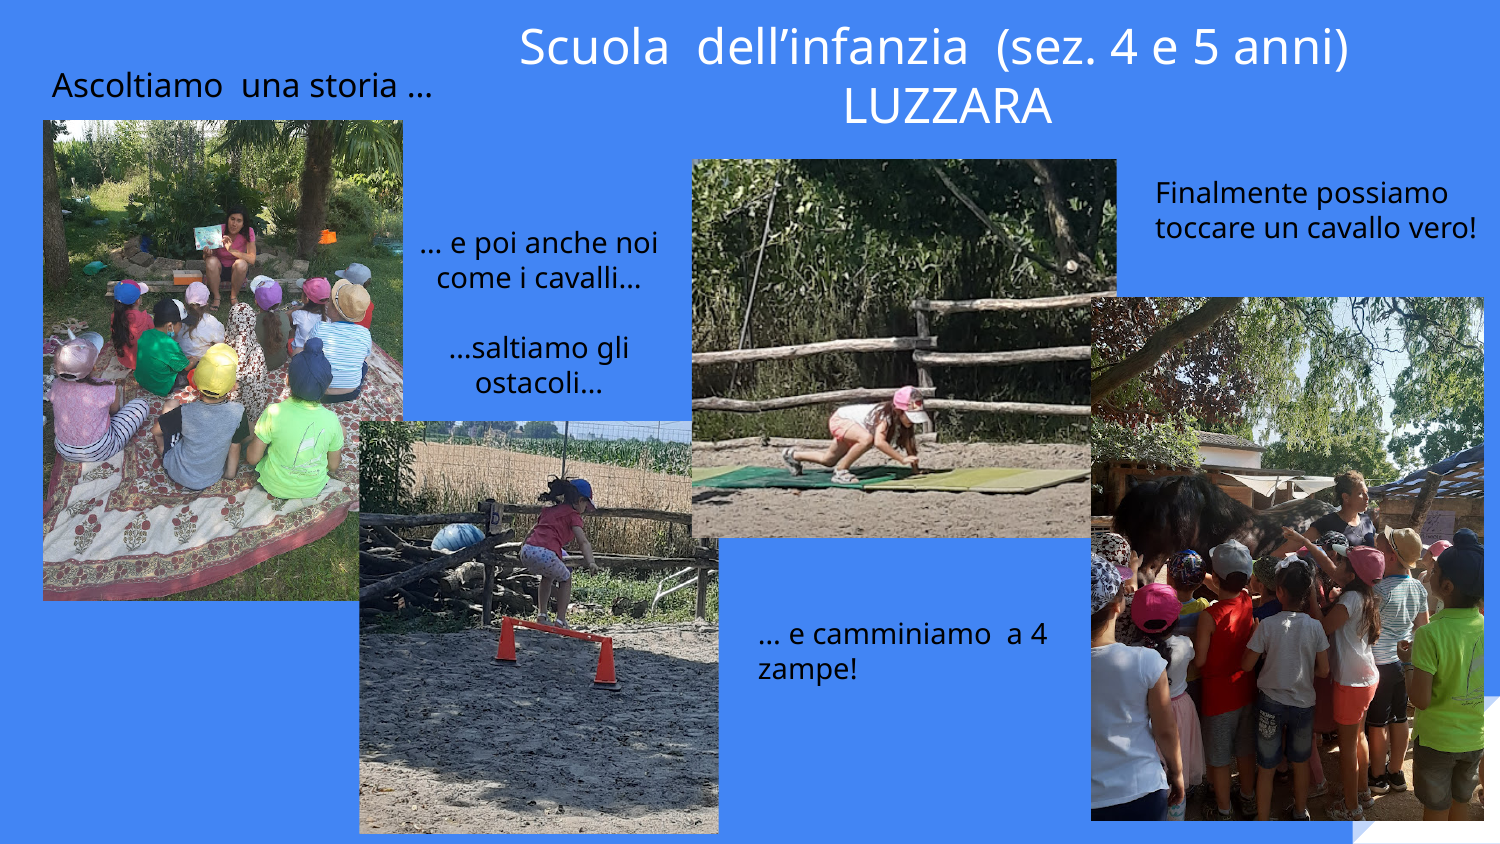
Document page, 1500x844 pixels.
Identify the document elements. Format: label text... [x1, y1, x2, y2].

text_box Finalmente possiamo toccare un cavallo vero! [1140, 158, 1500, 259]
picture [43, 120, 1485, 834]
title Scuola dell’infanzia (sez. 4 e 5 anni) LUZZARA [465, 0, 1443, 149]
text_box … e poi anche noi come i cavalli… …saltiamo gli ostacoli… [408, 209, 686, 414]
text_box … e camminiamo a 4 zampe! [742, 600, 1068, 701]
text_box Ascoltiamo una storia … [36, 49, 475, 120]
